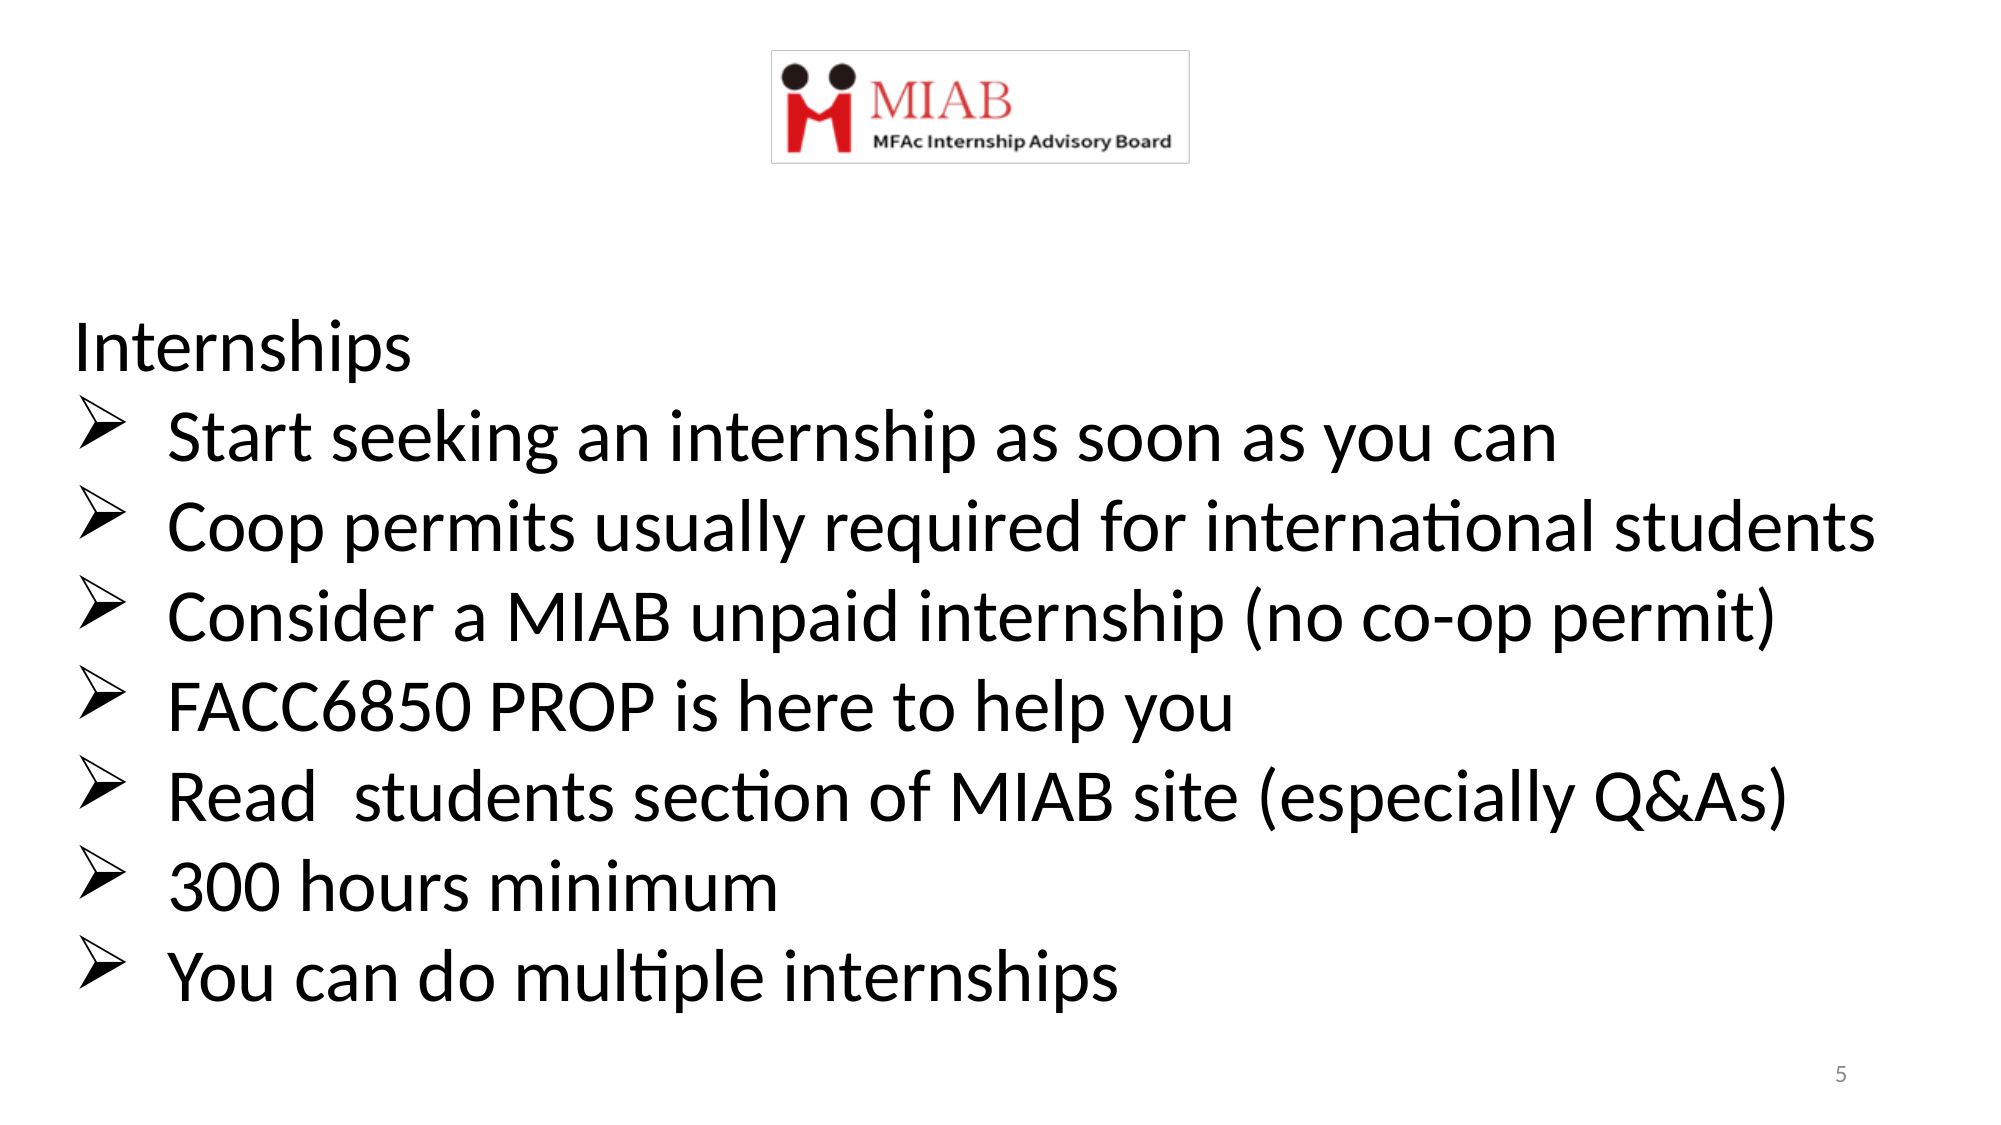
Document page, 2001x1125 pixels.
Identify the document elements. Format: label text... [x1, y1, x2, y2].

text_box Internships Start seeking an internship as soon as you can Coop permits usually required for international students Consider a MIAB unpaid internship (no co-op permit) FACC6850 PROP is here to help you Read students section of MIAB site (especially Q&As) 300 hours minimum You can do multiple internships [58, 289, 1924, 1025]
slide_number 5 [1412, 1042, 1863, 1103]
picture [769, 49, 1191, 165]
